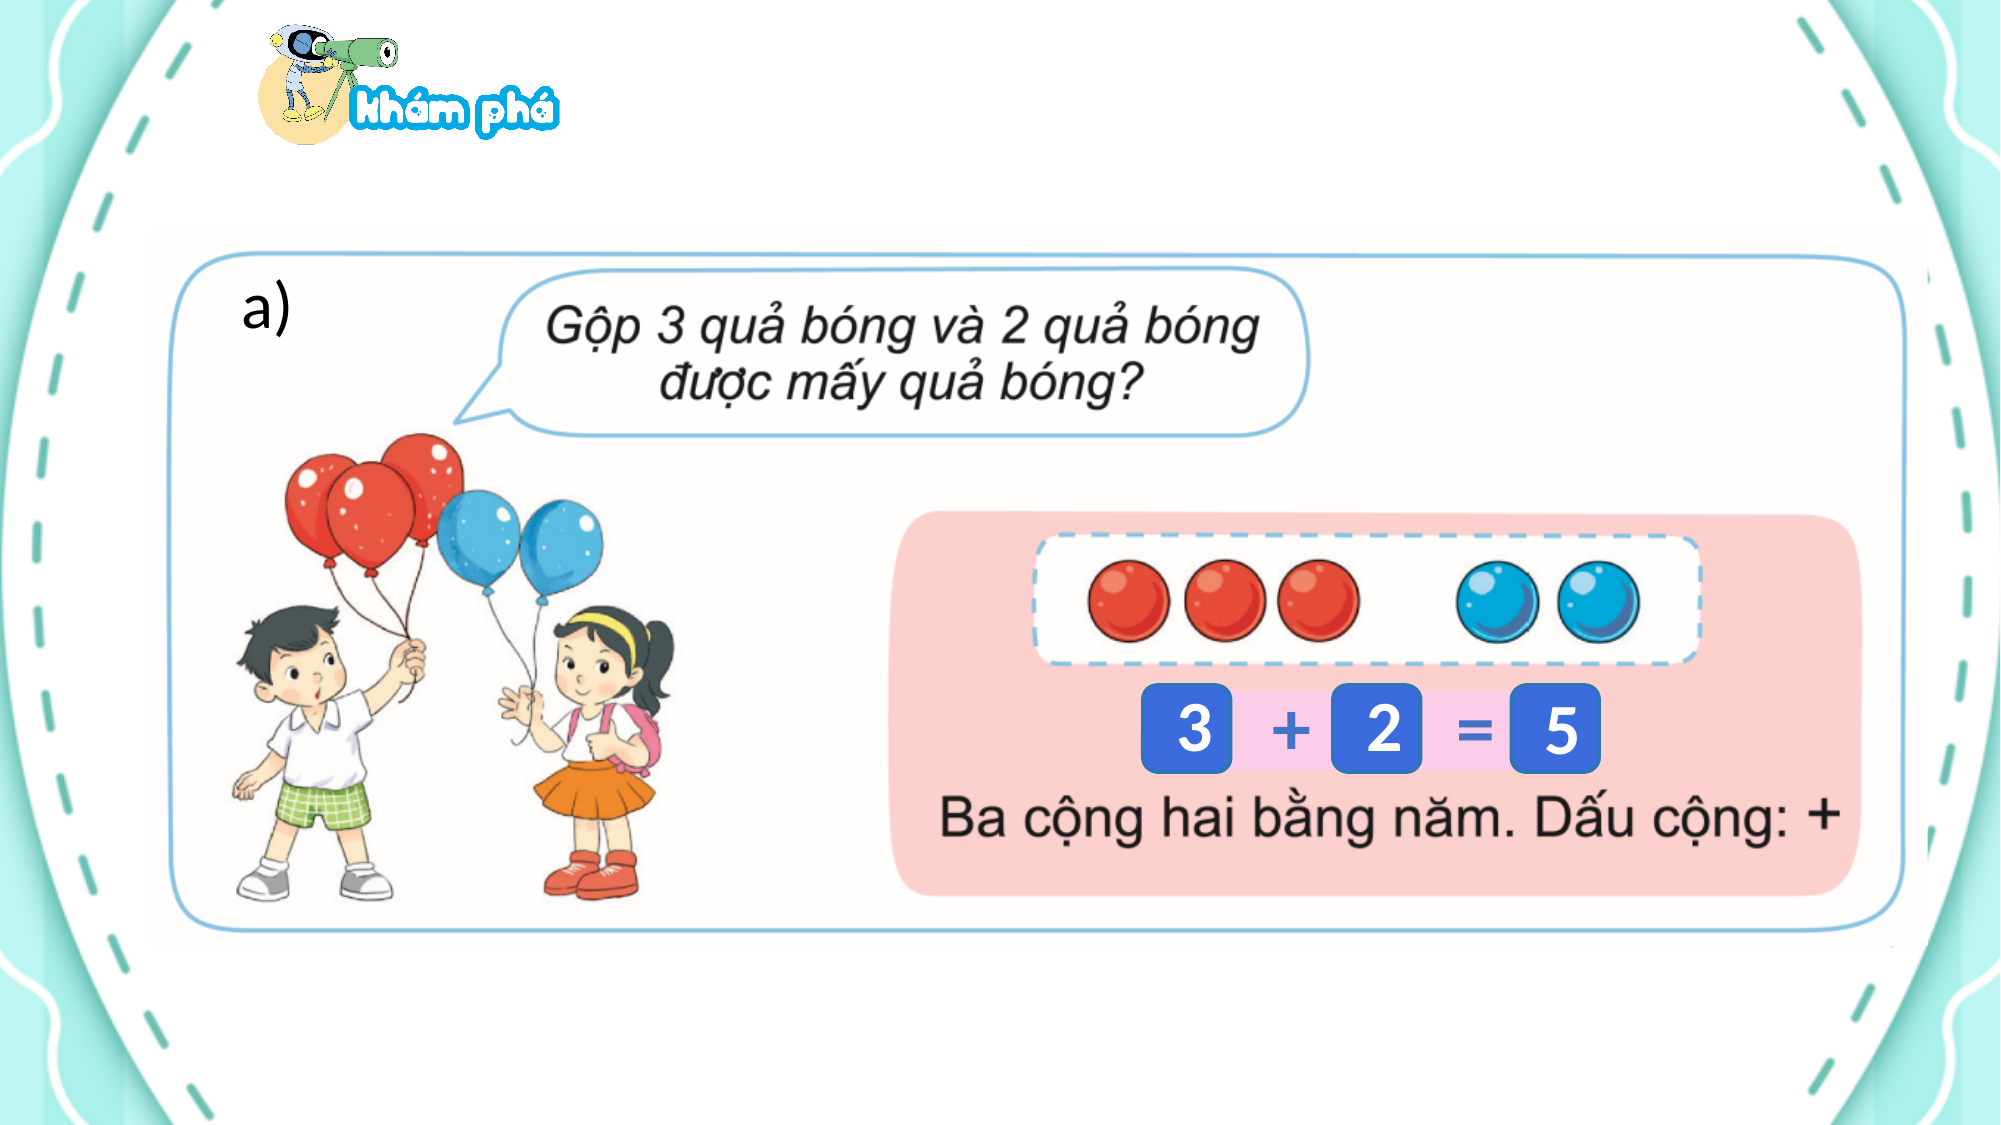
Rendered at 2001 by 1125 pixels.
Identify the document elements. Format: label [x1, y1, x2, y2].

text_box [1512, 684, 1600, 772]
text_box [150, 227, 1928, 946]
text_box [1332, 681, 1420, 772]
text_box [1142, 681, 1230, 772]
picture [0, 0, 2001, 1125]
